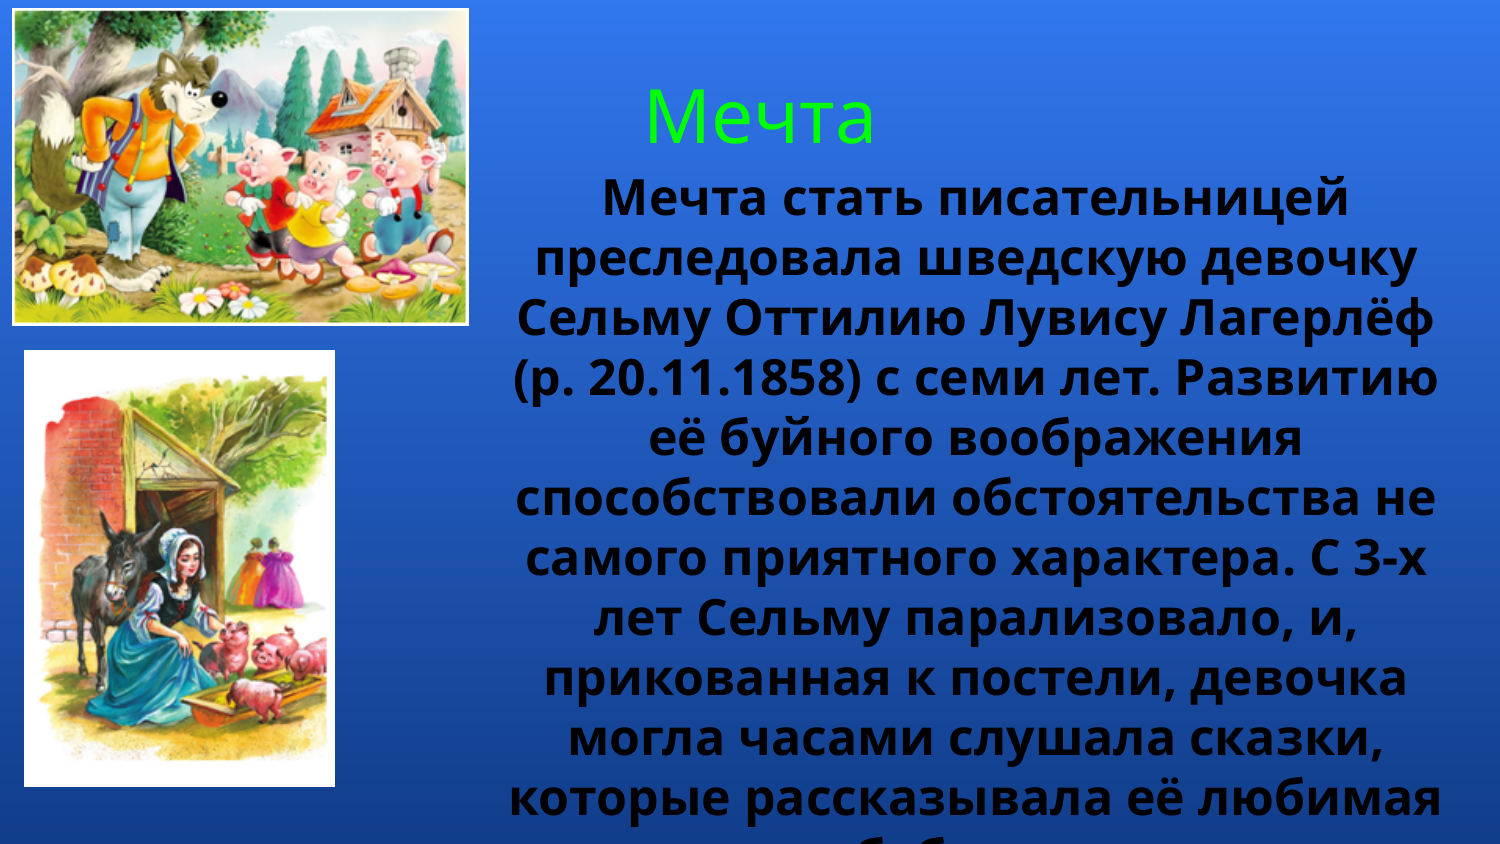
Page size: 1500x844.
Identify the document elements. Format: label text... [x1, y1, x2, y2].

picture [12, 8, 469, 326]
picture [24, 350, 335, 787]
subtitle Мечта стать писательницей преследовала шведскую девочку Сельму Оттилию Лувису Лагерлёф (р. 20.11.1858) с семи лет. Развитию её буйного воображения способствовали обстоятельства не самого приятного характера. С 3-х лет Сельму парализовало, и, прикованная к постели, девочка могла часами слушала сказки, которые рассказывала её любимая бабушка. [468, 150, 1485, 844]
title Мечта [515, 30, 1006, 150]
